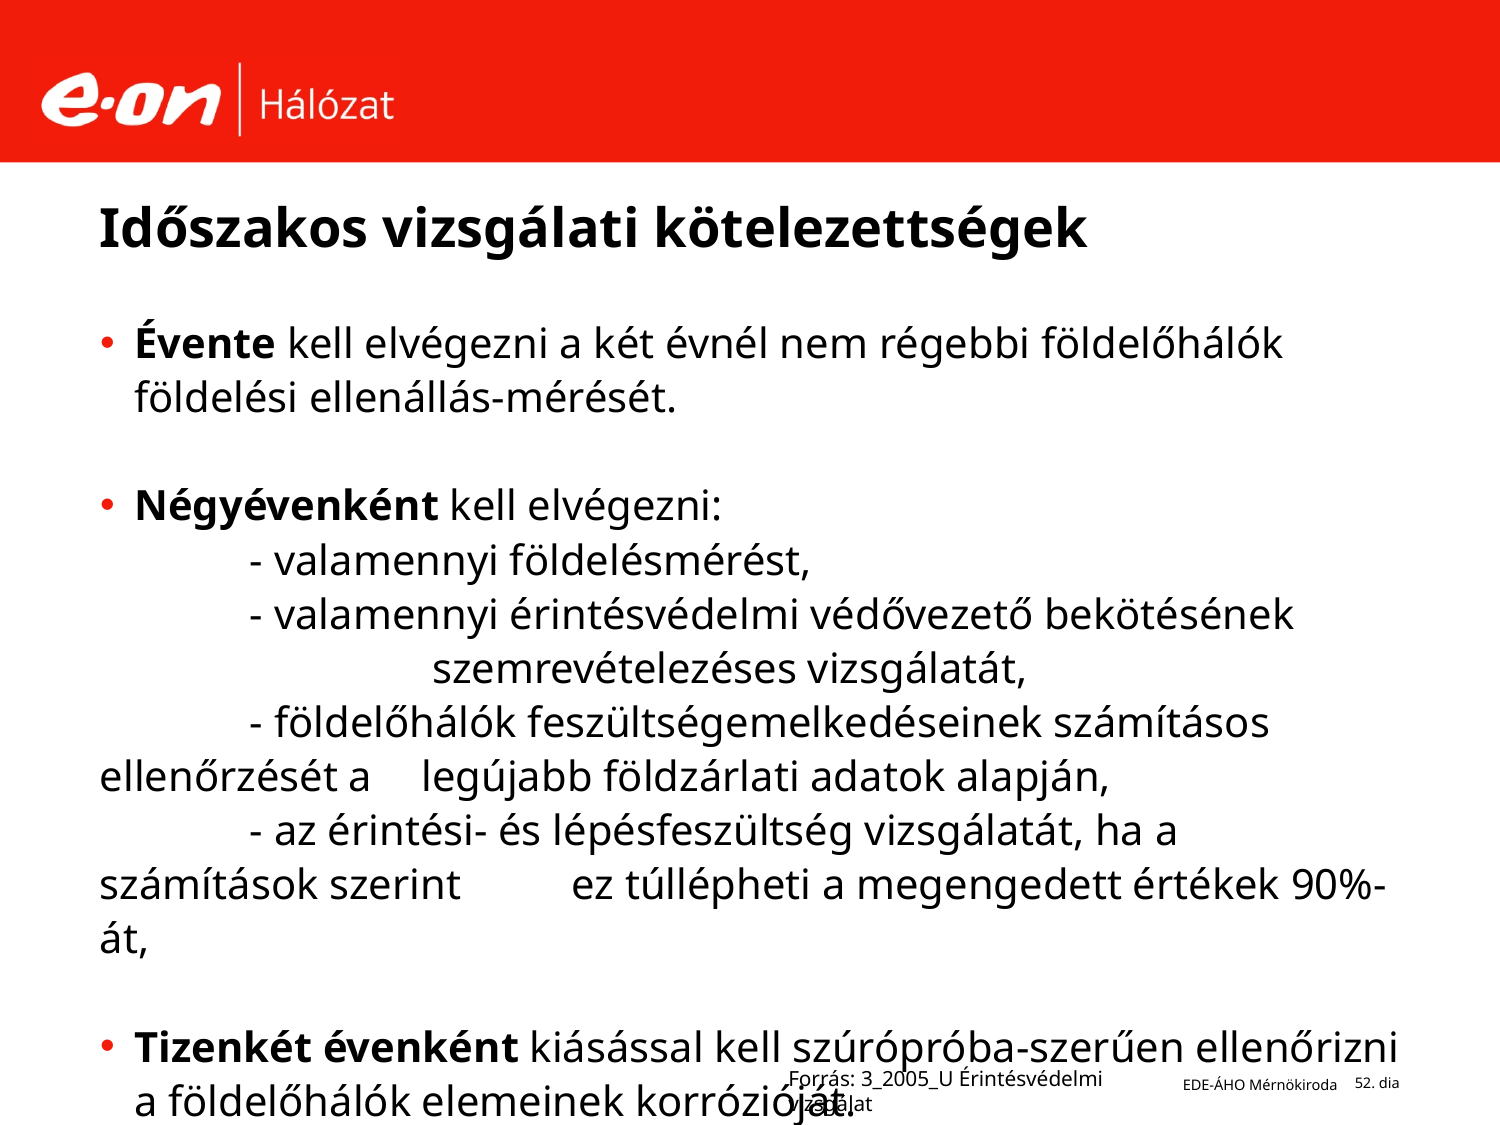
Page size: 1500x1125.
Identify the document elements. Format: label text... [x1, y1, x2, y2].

slide_number 52. dia [1338, 1074, 1401, 1101]
picture [36, 55, 400, 144]
text_box Forrás: 3_2005_U Érintésvédelmi vizsgálat [773, 1058, 1176, 1074]
text_box Forrás: 3_2005_U Érintésvédelmi vizsgálat [773, 1101, 1176, 1124]
title Időszakos vizsgálati kötelezettségek [99, 187, 1401, 276]
list Évente kell elvégezni a két évnél nem régebbi földelőhálók földelési ellenállás-mérését. Négyévenként kell elvégezni: - valamennyi földelésmérést, - valamennyi érintésvédelmi védővezető bekötésének szemrevételezéses vizsgálatát, - földelőhálók feszültségemelkedéseinek számításos ellenőrzését a legújabb földzárlati adatok alapján, - az érintési- és lépésfeszültség vizsgálatát, ha a számítások szerint ez túllépheti a megengedett értékek 90%-át, Tizenkét évenként kiásással kell szúrópróba-szerűen ellenőrizni a földelőhálók elemeinek korrózióját. [99, 312, 1401, 1026]
footer EDE-ÁHO Mérnökiroda [499, 1074, 1338, 1101]
